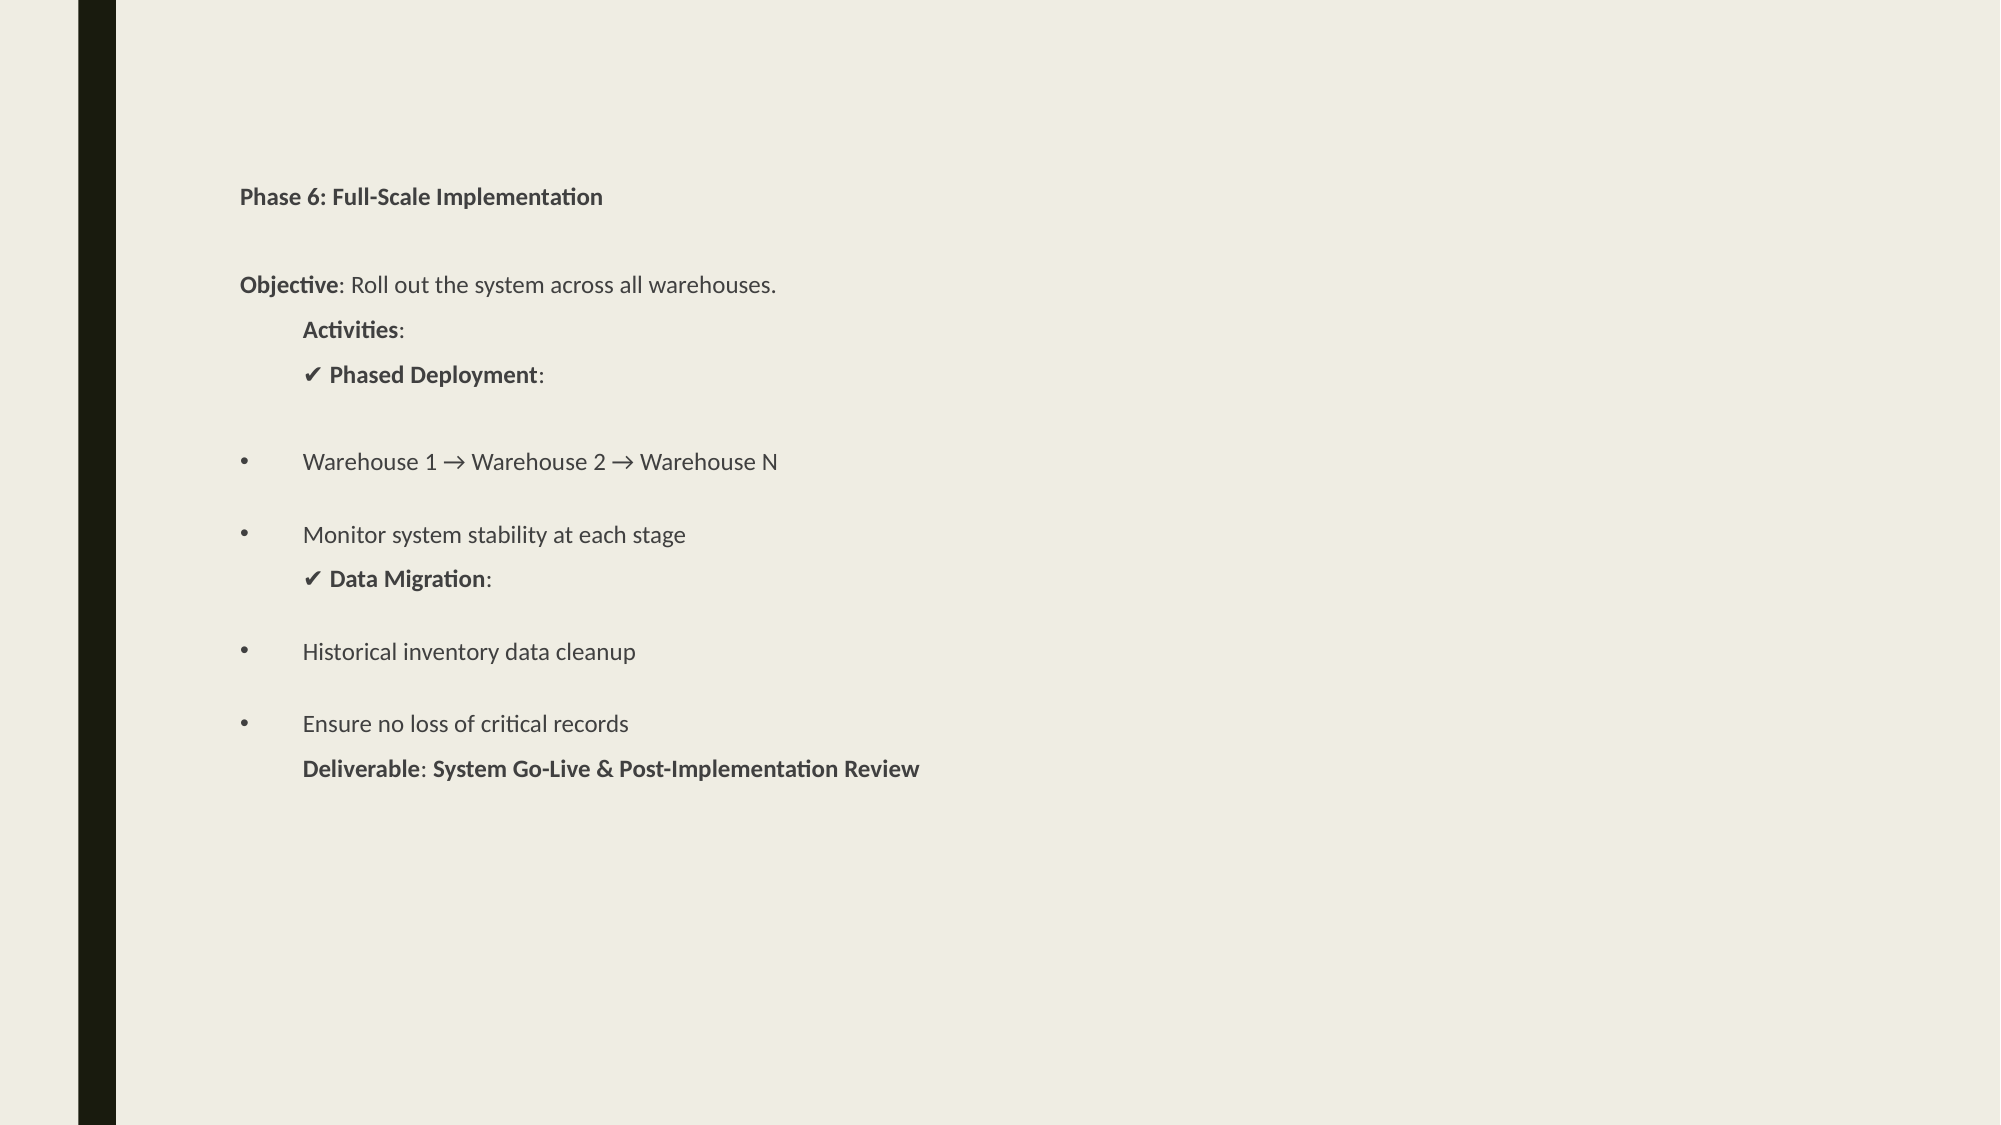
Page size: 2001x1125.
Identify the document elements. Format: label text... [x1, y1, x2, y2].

list Phase 6: Full-Scale Implementation Objective: Roll out the system across all warehouses. Activities: ✔ Phased Deployment: Warehouse 1 → Warehouse 2 → Warehouse N Monitor system stability at each stage ✔ Data Migration: Historical inventory data cleanup Ensure no loss of critical records Deliverable: System Go-Live & Post-Implementation Review [225, 175, 1800, 963]
